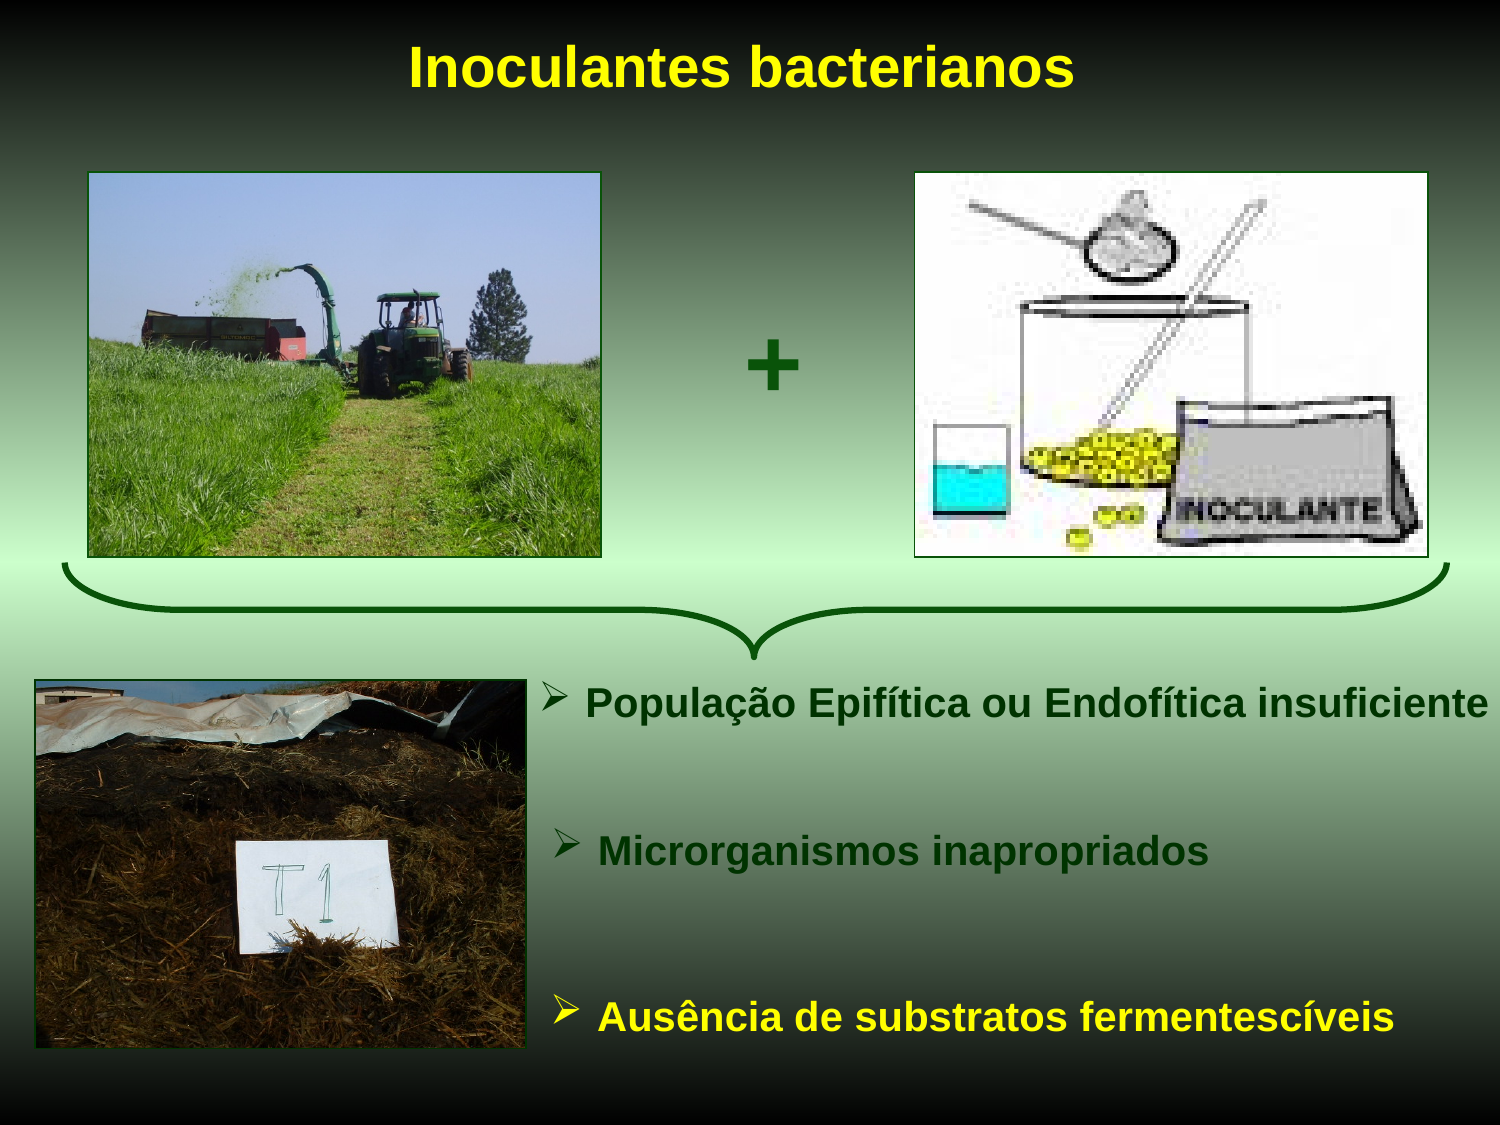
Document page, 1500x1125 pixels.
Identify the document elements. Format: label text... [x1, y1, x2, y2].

picture [35, 680, 526, 1049]
text_box Inoculantes bacterianos [394, 22, 1092, 107]
picture [915, 172, 1428, 557]
text_box Microrganismos inapropriados [536, 816, 1237, 882]
text_box População Epifítica ou Endofítica insuficiente [523, 668, 1500, 734]
text_box + [714, 290, 833, 426]
picture [88, 172, 601, 557]
text_box [64, 562, 1447, 658]
text_box Ausência de substratos fermentescíveis [535, 981, 1422, 1047]
